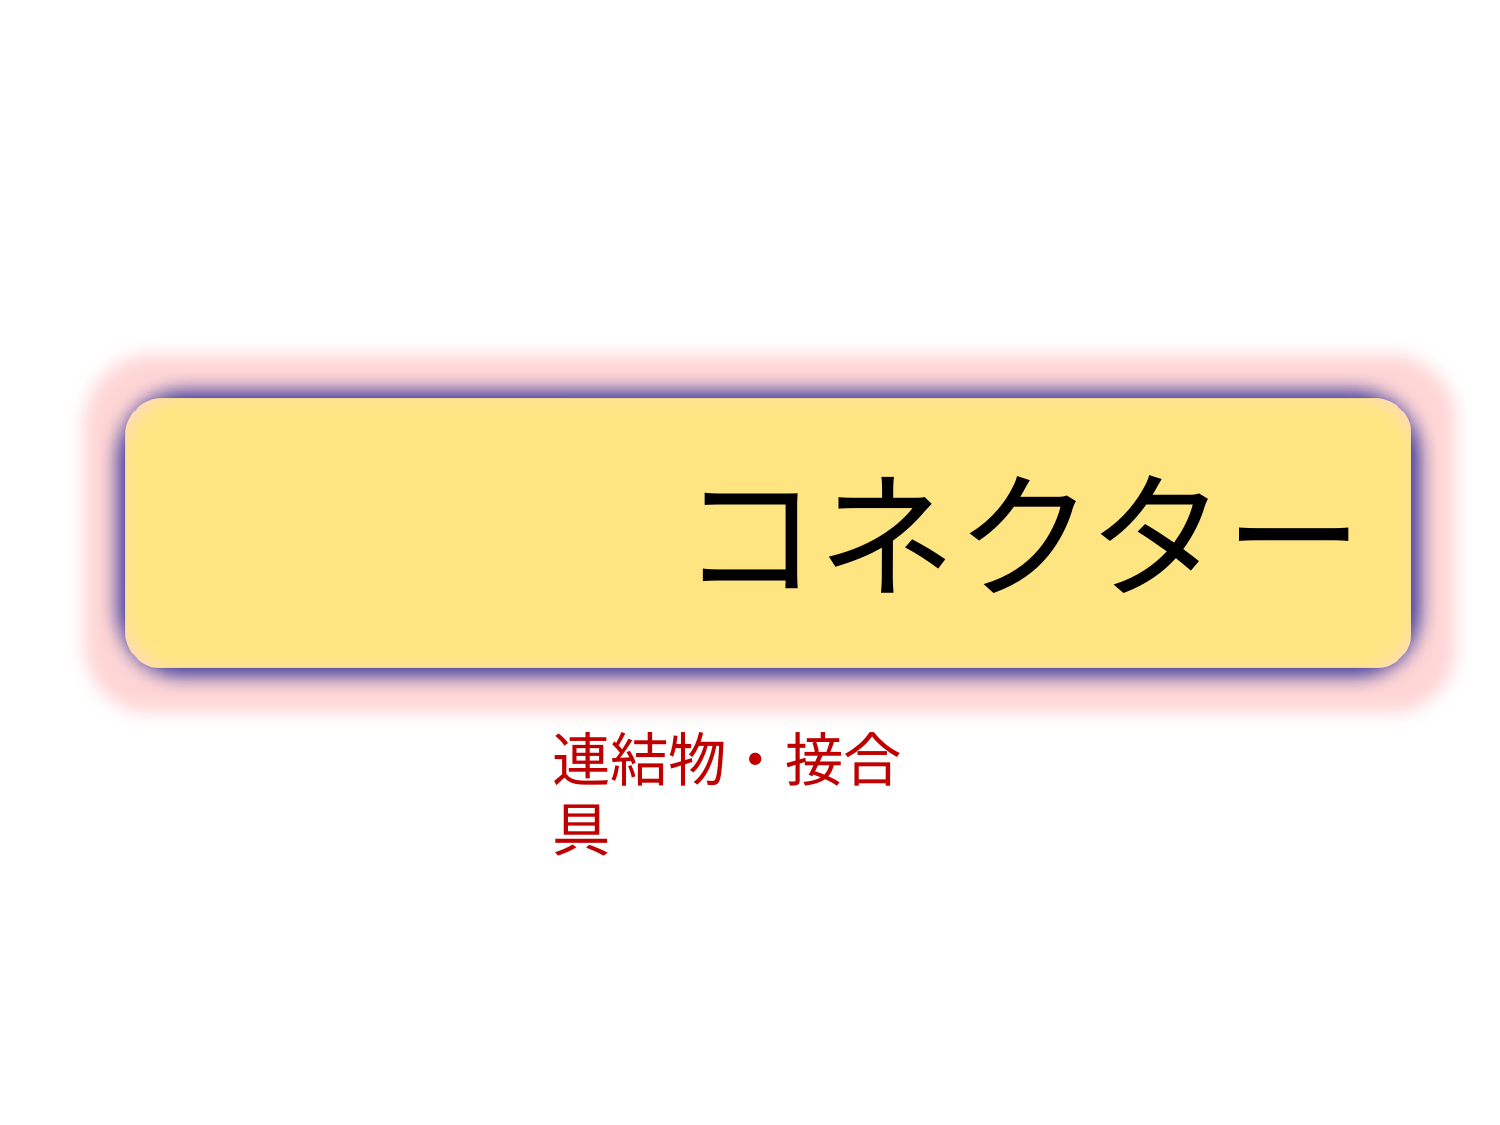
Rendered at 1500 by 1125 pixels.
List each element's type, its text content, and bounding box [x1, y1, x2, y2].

text_box したこと・見たことを、ことばにする [134, 408, 1403, 659]
text_box コネクター [144, 418, 1393, 650]
text_box 連結物・接合具 [537, 715, 975, 871]
text_box [140, 414, 1398, 654]
